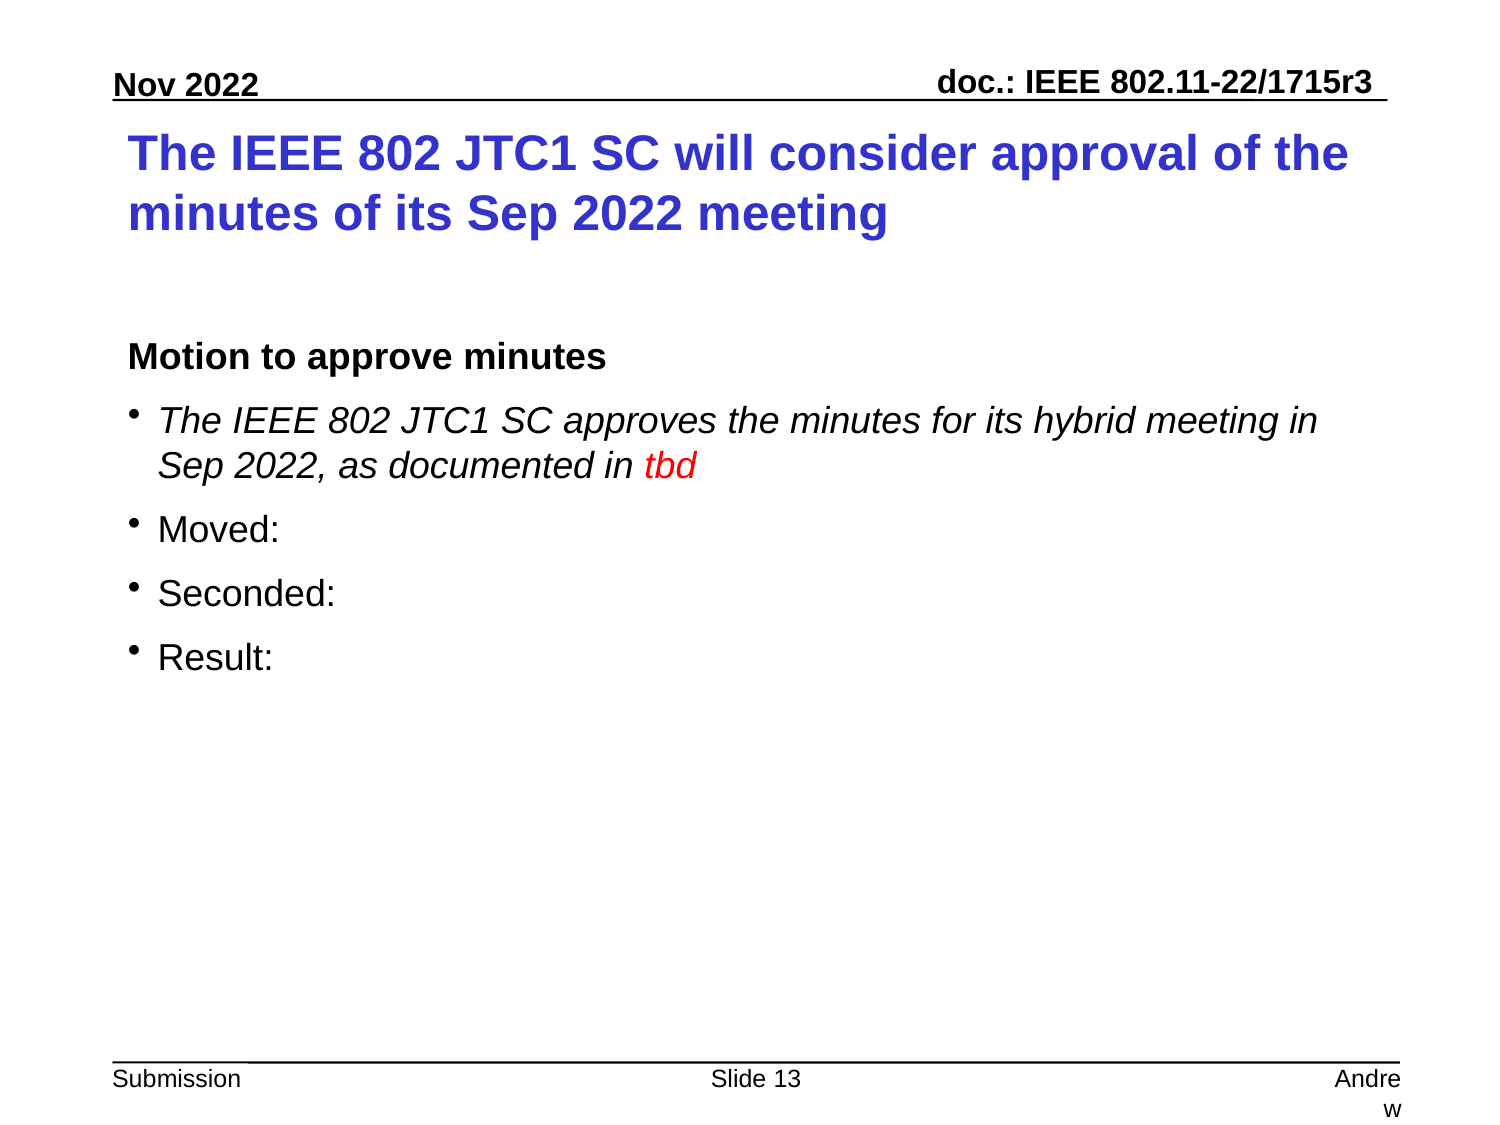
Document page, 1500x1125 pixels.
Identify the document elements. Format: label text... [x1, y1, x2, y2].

slide_number Slide 13 [709, 1061, 803, 1093]
title The IEEE 802 JTC1 SC will consider approval of the minutes of its Sep 2022 meeting [112, 112, 1388, 288]
footer Andrew Myles, Cisco [1320, 1061, 1402, 1093]
list Motion to approve minutes The IEEE 802 JTC1 SC approves the minutes for its hybrid meeting in Sep 2022, as documented in tbd Moved: Seconded: Result: [112, 324, 1388, 1000]
